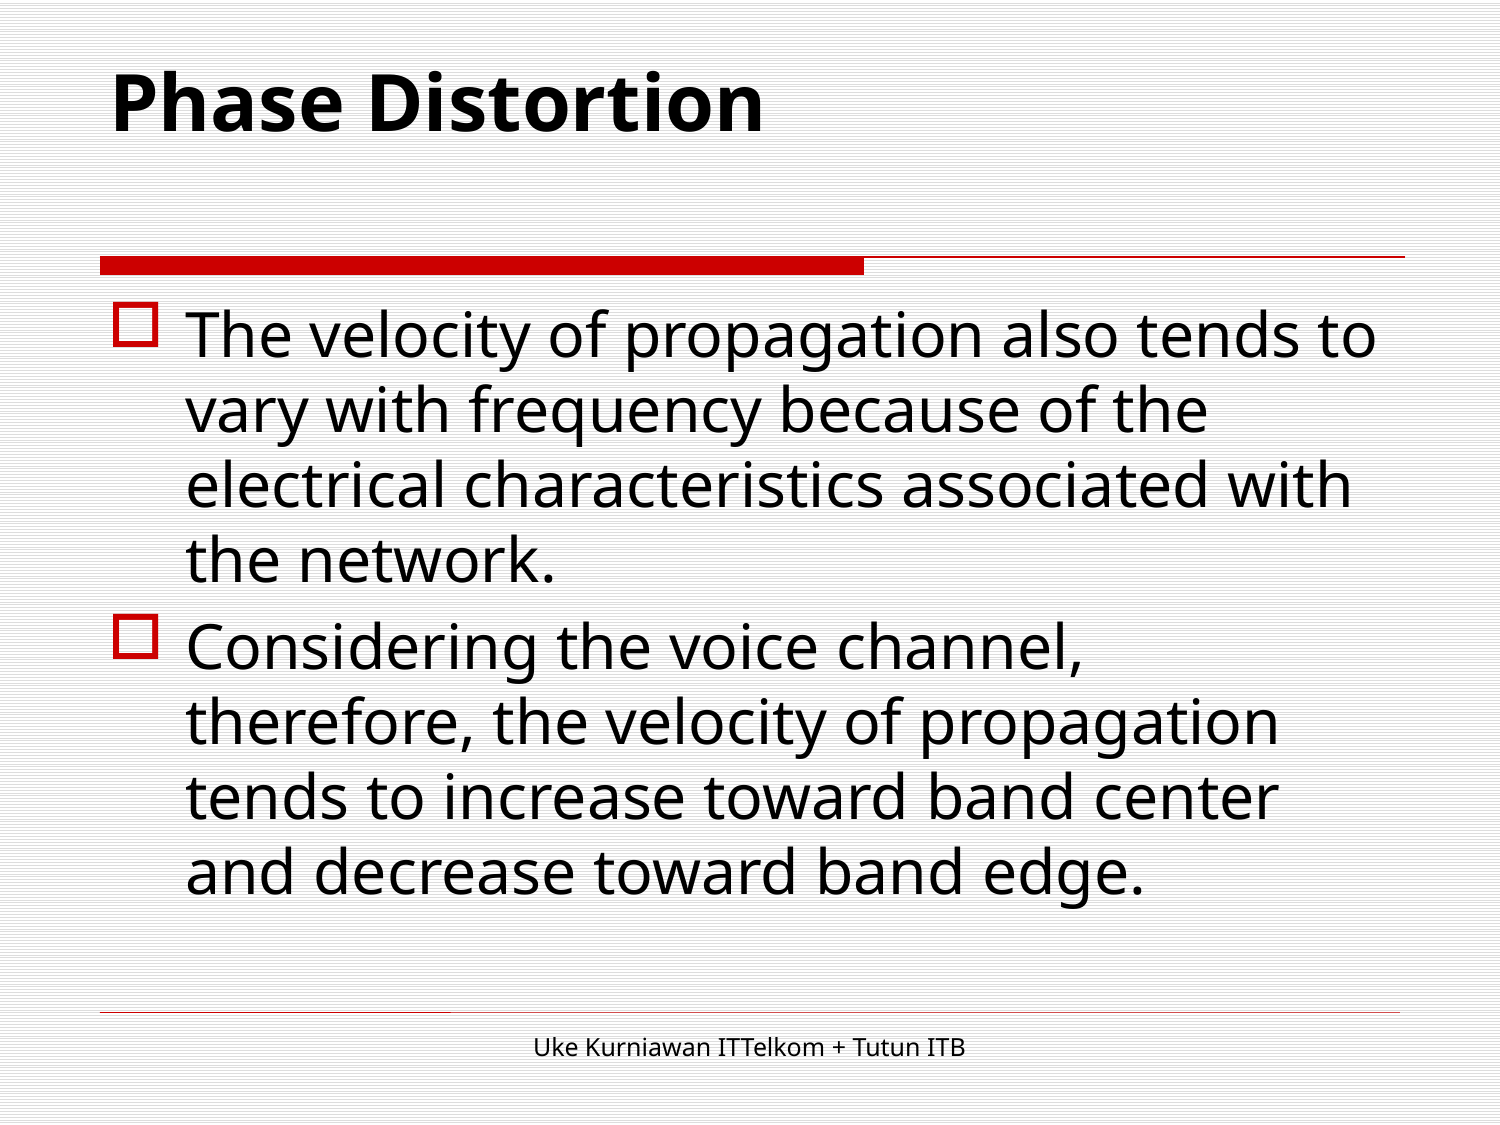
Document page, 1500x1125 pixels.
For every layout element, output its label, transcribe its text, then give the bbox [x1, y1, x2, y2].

list The velocity of propagation also tends to vary with frequency because of the electrical characteristics associated with the network. Considering the voice channel, therefore, the velocity of propagation tends to increase toward band center and decrease toward band edge. [92, 287, 1406, 988]
footer Uke Kurniawan ITTelkom + Tutun ITB [512, 1024, 988, 1103]
title Phase Distortion [93, 49, 1407, 250]
